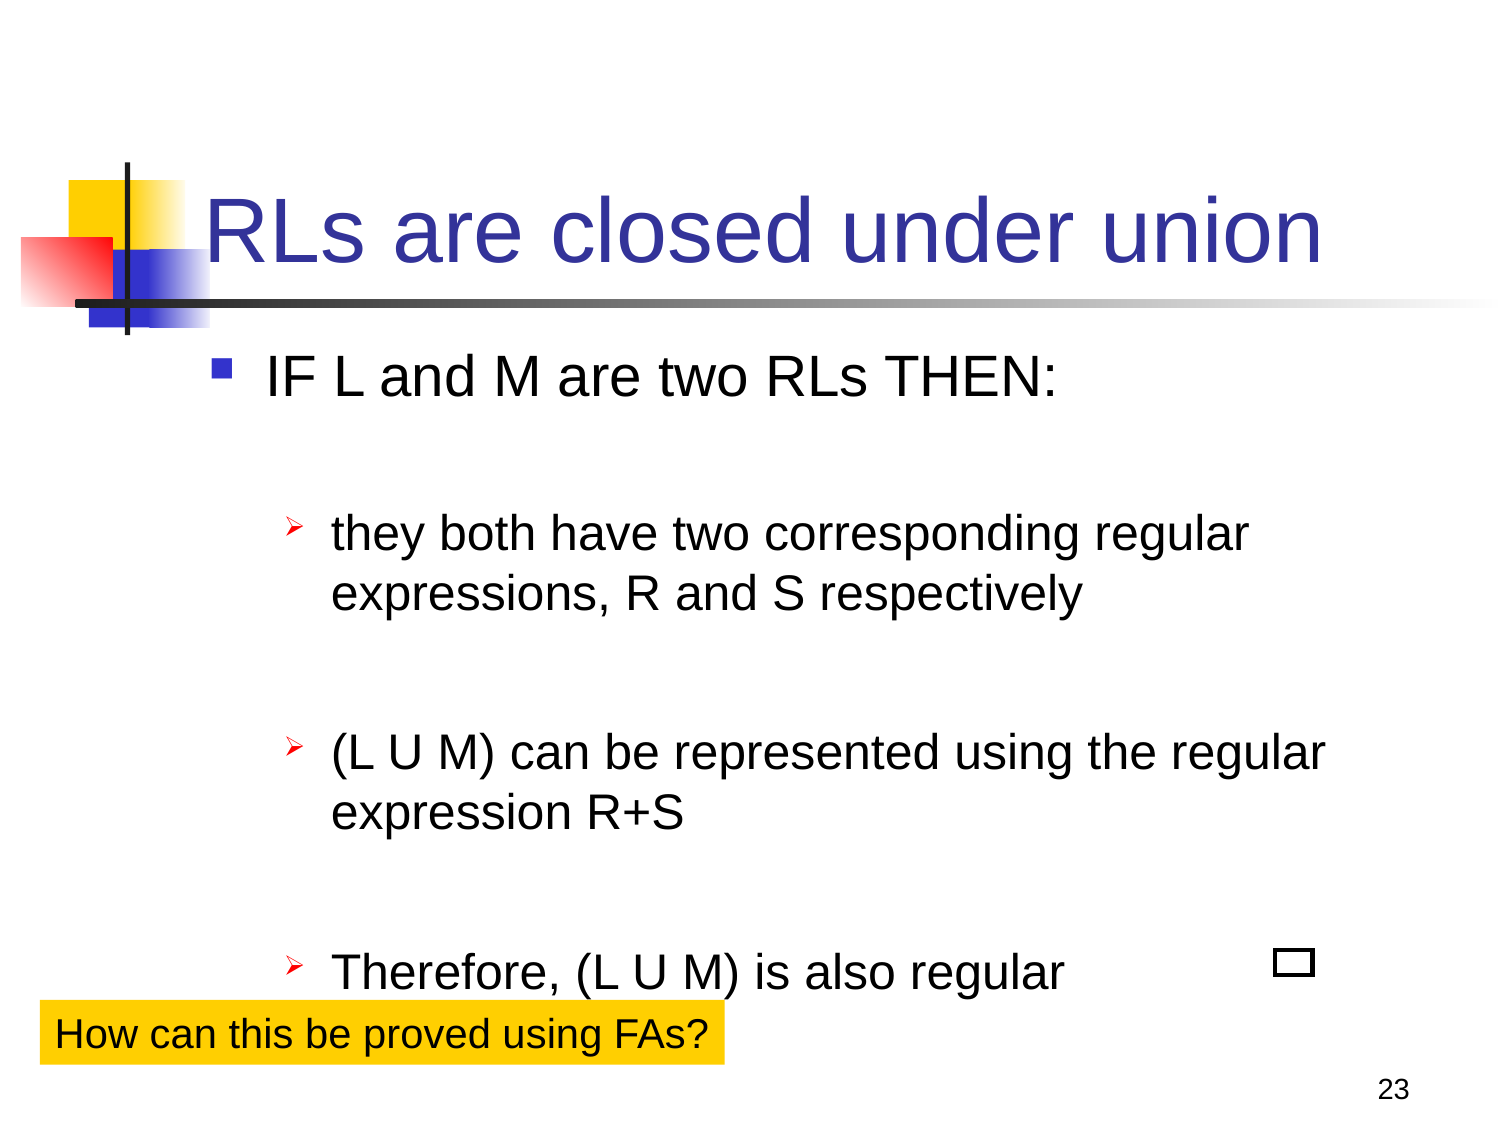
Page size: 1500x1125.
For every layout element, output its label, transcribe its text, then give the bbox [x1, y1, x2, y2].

slide_number 23 [1112, 1037, 1426, 1113]
text_box [1275, 950, 1313, 975]
title RLs are closed under union [188, 101, 1468, 289]
list IF L and M are two RLs THEN: they both have two corresponding regular expressions, R and S respectively (L U M) can be represented using the regular expression R+S Therefore, (L U M) is also regular [193, 330, 1470, 1007]
text_box How can this be proved using FAs? [39, 999, 725, 1065]
